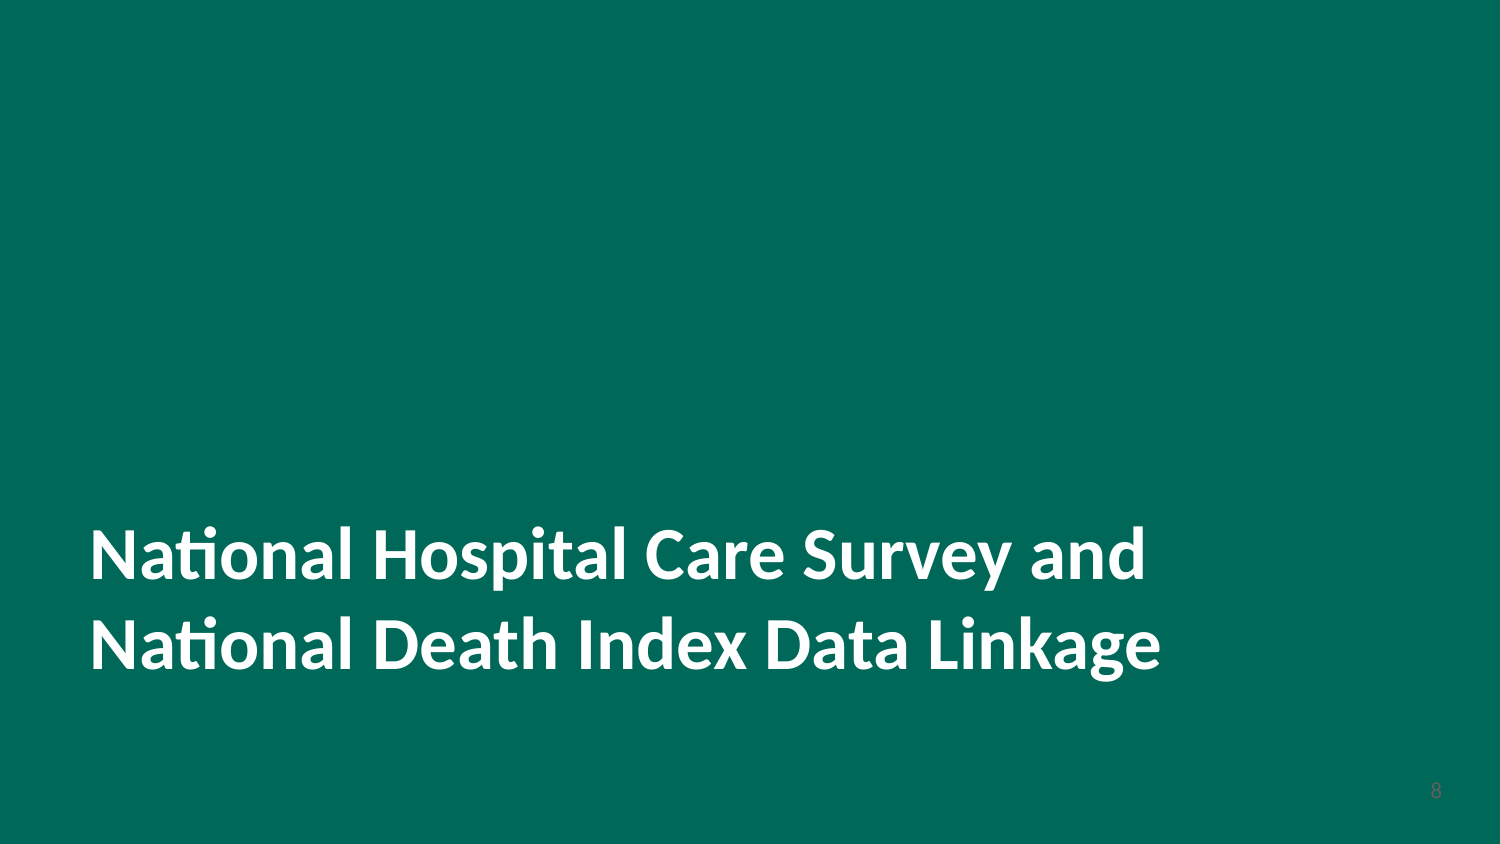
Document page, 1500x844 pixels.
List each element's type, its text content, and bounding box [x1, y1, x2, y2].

title National Hospital Care Survey and National Death Index Data Linkage [75, 549, 1436, 693]
